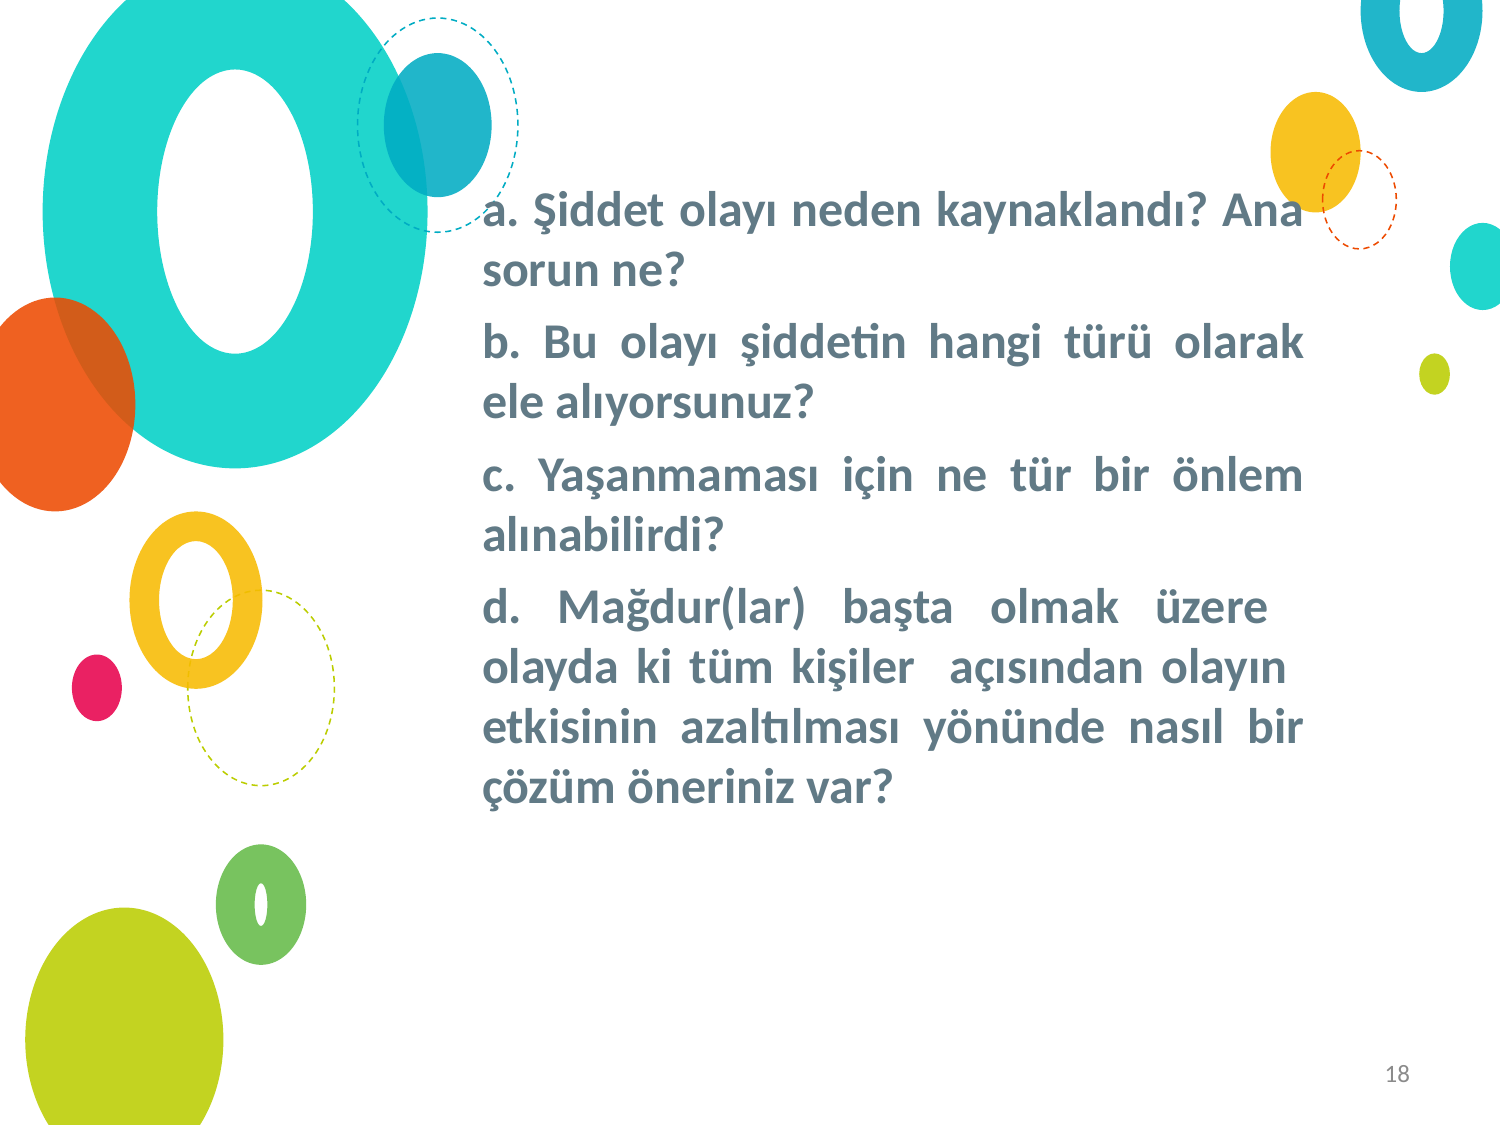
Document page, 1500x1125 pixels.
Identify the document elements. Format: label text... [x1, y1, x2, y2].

list a. Şiddet olayı neden kaynaklandı? Ana sorun ne? b. Bu olayı şiddetin hangi türü olarak ele alıyorsunuz? c. Yaşanmaması için ne tür bir önlem alınabilirdi? d. Mağdur(lar) başta olmak üzere olayda ki tüm kişiler açısından olayın etkisinin azaltılması yönünde nasıl bir çözüm öneriniz var? [454, 168, 1321, 944]
slide_number 18 [1074, 1042, 1425, 1103]
